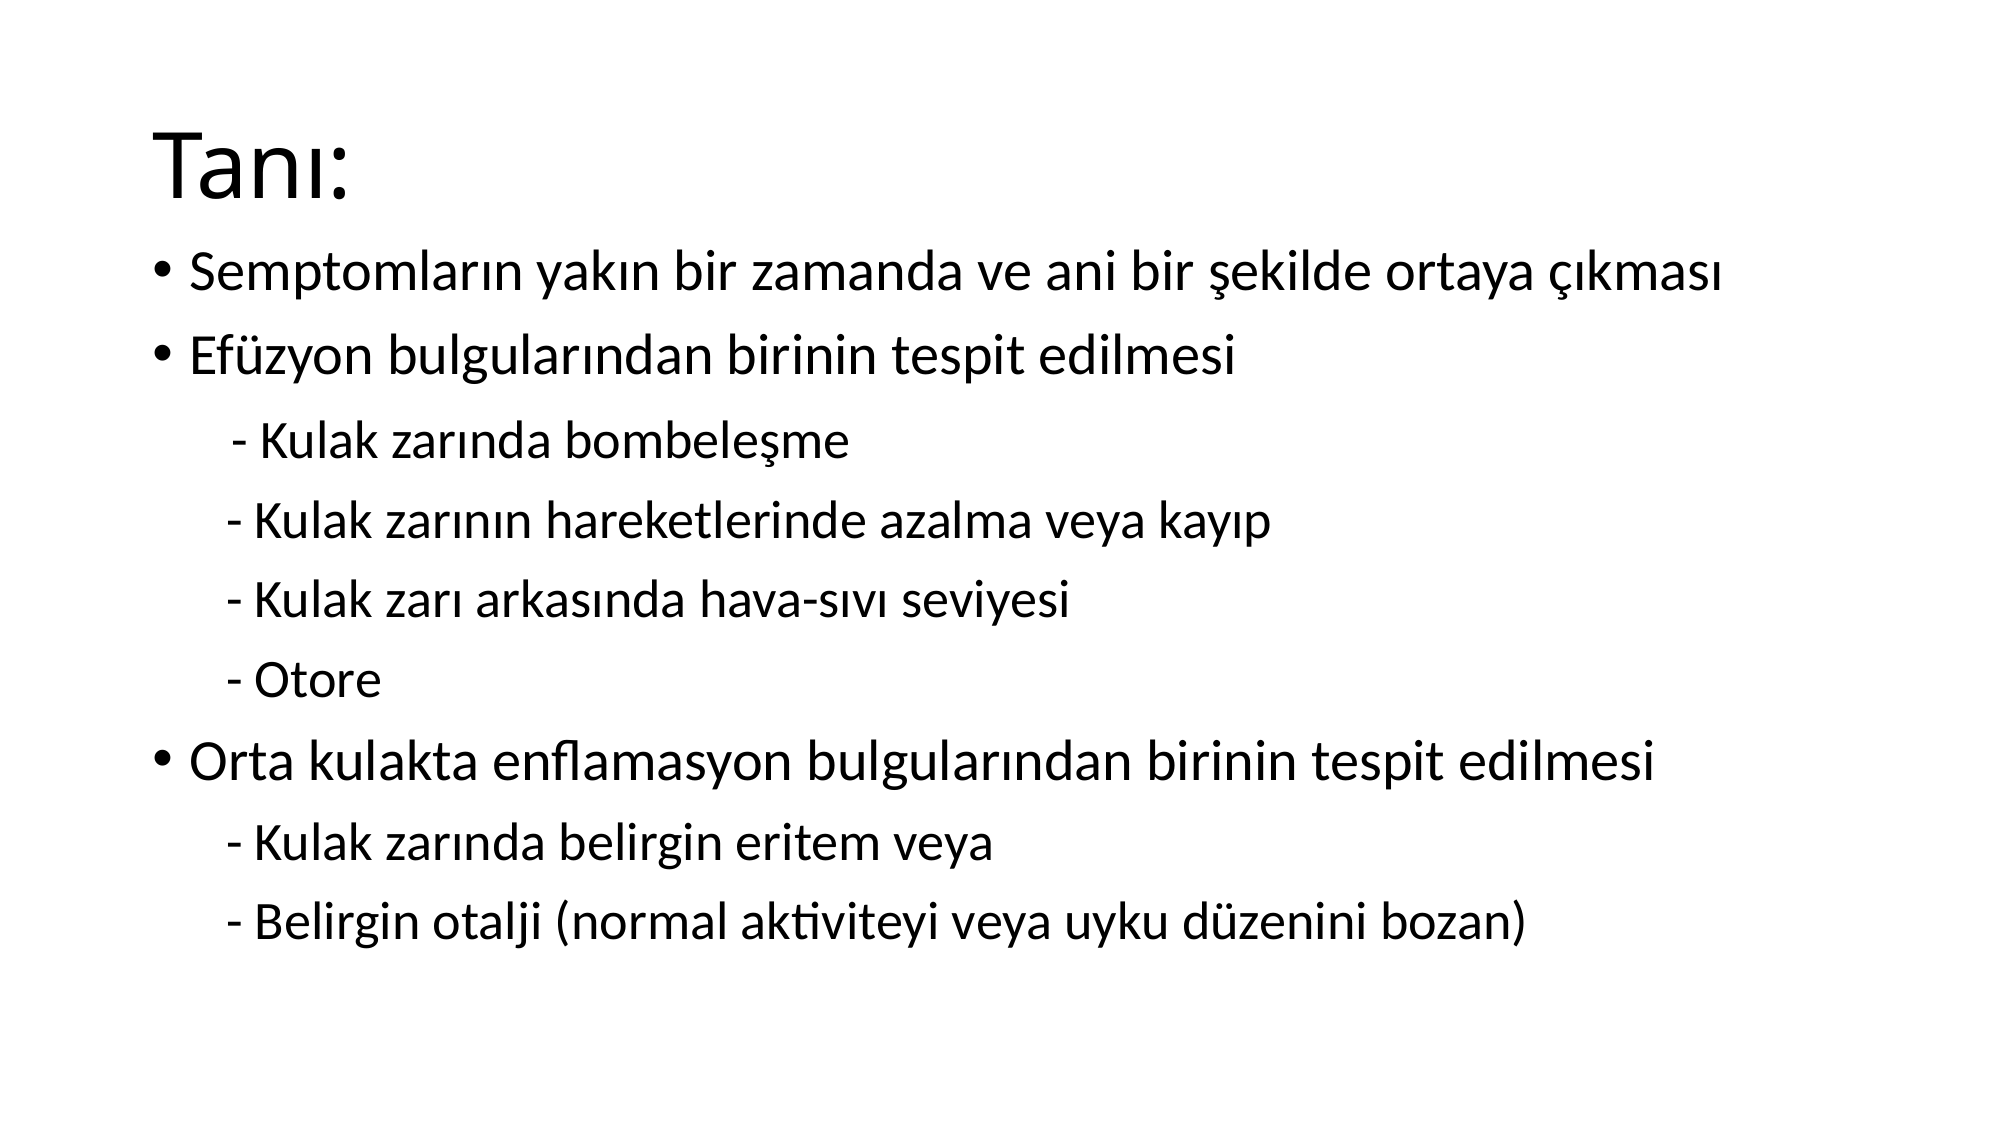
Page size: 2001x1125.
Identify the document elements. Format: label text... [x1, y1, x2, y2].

list Semptomların yakın bir zamanda ve ani bir şekilde ortaya çıkması Efüzyon bulgularından birinin tespit edilmesi - Kulak zarında bombeleşme - Kulak zarının hareketlerinde azalma veya kayıp - Kulak zarı arkasında hava-sıvı seviyesi - Otore Orta kulakta enflamasyon bulgularından birinin tespit edilmesi - Kulak zarında belirgin eritem veya - Belirgin otalji (normal aktiviteyi veya uyku düzenini bozan) [137, 233, 1927, 1066]
title Tanı: [137, 59, 1863, 233]
